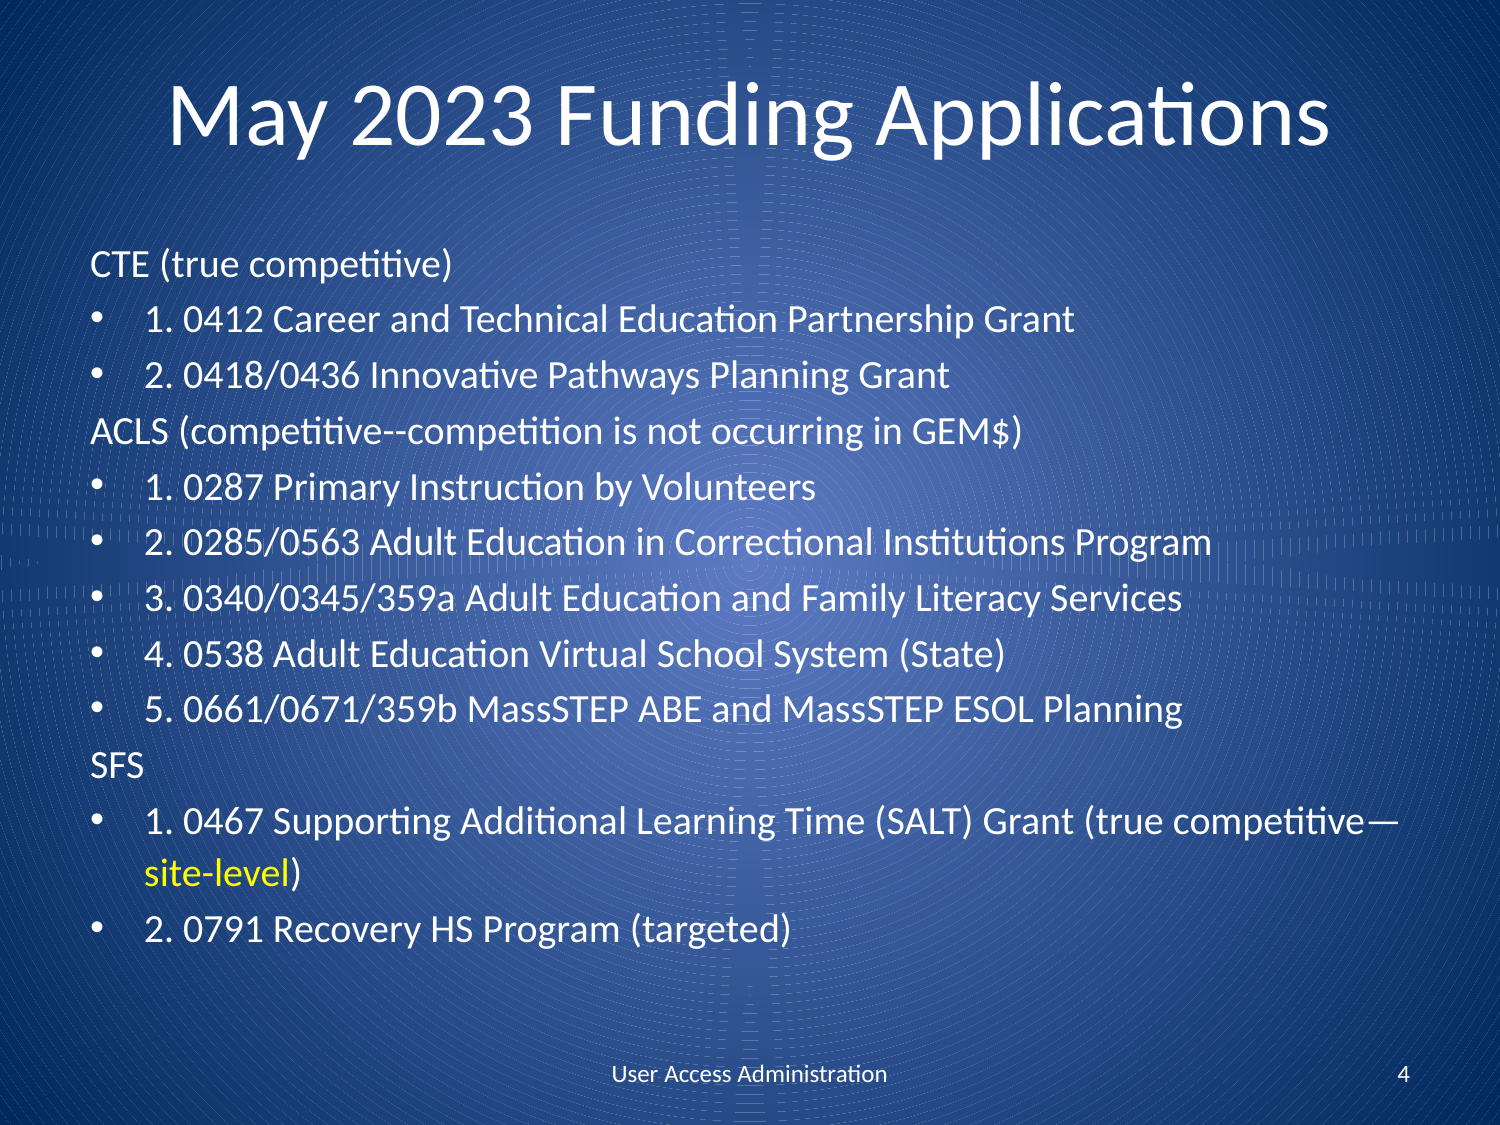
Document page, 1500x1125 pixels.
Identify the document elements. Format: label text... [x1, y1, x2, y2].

title May 2023 Funding Applications [75, 15, 1425, 203]
footer User Access Administration [512, 1042, 988, 1103]
list CTE (true competitive) 1. 0412 Career and Technical Education Partnership Grant 2. 0418/0436 Innovative Pathways Planning Grant ACLS (competitive--competition is not occurring in GEM$) 1. 0287 Primary Instruction by Volunteers 2. 0285/0563 Adult Education in Correctional Institutions Program 3. 0340/0345/359a Adult Education and Family Literacy Services 4. 0538 Adult Education Virtual School System (State) 5. 0661/0671/359b MassSTEP ABE and MassSTEP ESOL Planning SFS 1. 0467 Supporting Additional Learning Time (SALT) Grant (true competitive—site-level) 2. 0791 Recovery HS Program (targeted) [75, 224, 1438, 968]
slide_number 4 [1074, 1042, 1425, 1103]
